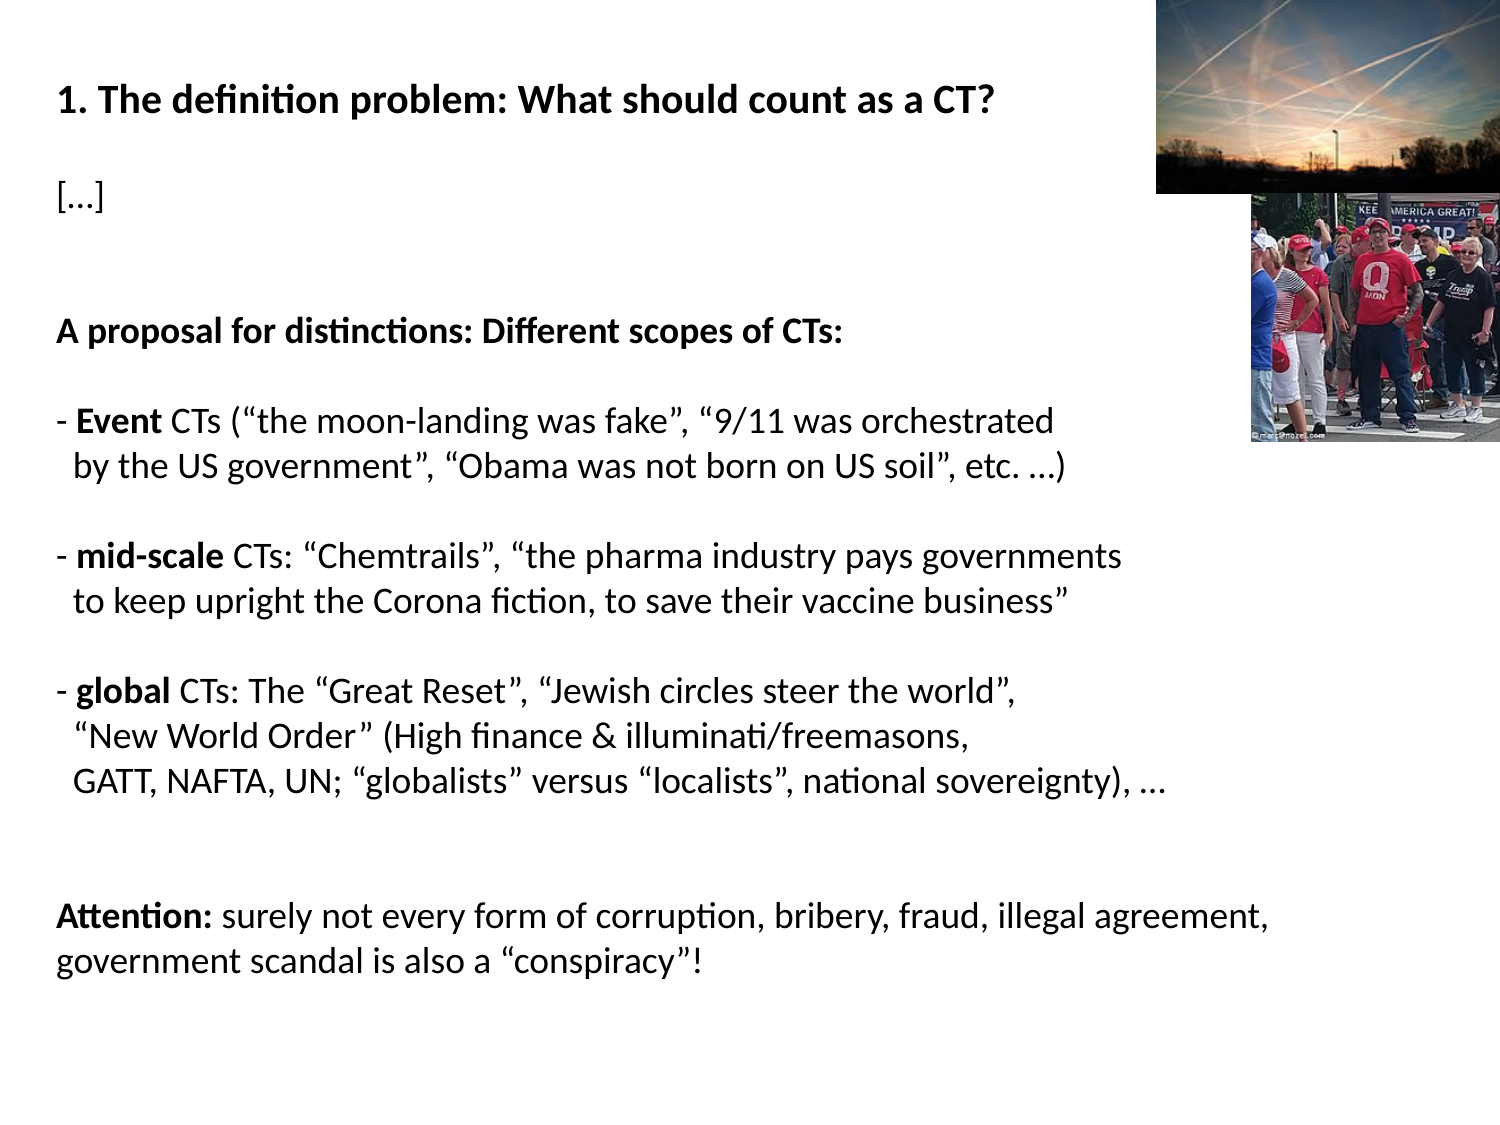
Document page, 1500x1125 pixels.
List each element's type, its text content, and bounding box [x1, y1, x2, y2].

text_box 1. The definition problem: What should count as a CT? […] A proposal for distinctions: Different scopes of CTs: - Event CTs (“the moon-landing was fake”, “9/11 was orchestrated by the US government”, “Obama was not born on US soil”, etc. …) - mid-scale CTs: “Chemtrails”, “the pharma industry pays governments to keep upright the Corona fiction, to save their vaccine business” - global CTs: The “Great Reset”, “Jewish circles steer the world”, “New World Order” (High finance & illuminati/freemasons, GATT, NAFTA, UN; “globalists” versus “localists”, national sovereignty), … Attention: surely not every form of corruption, bribery, fraud, illegal agreement, government scandal is also a “conspiracy”! [41, 19, 1394, 1124]
picture [1155, 0, 1500, 442]
